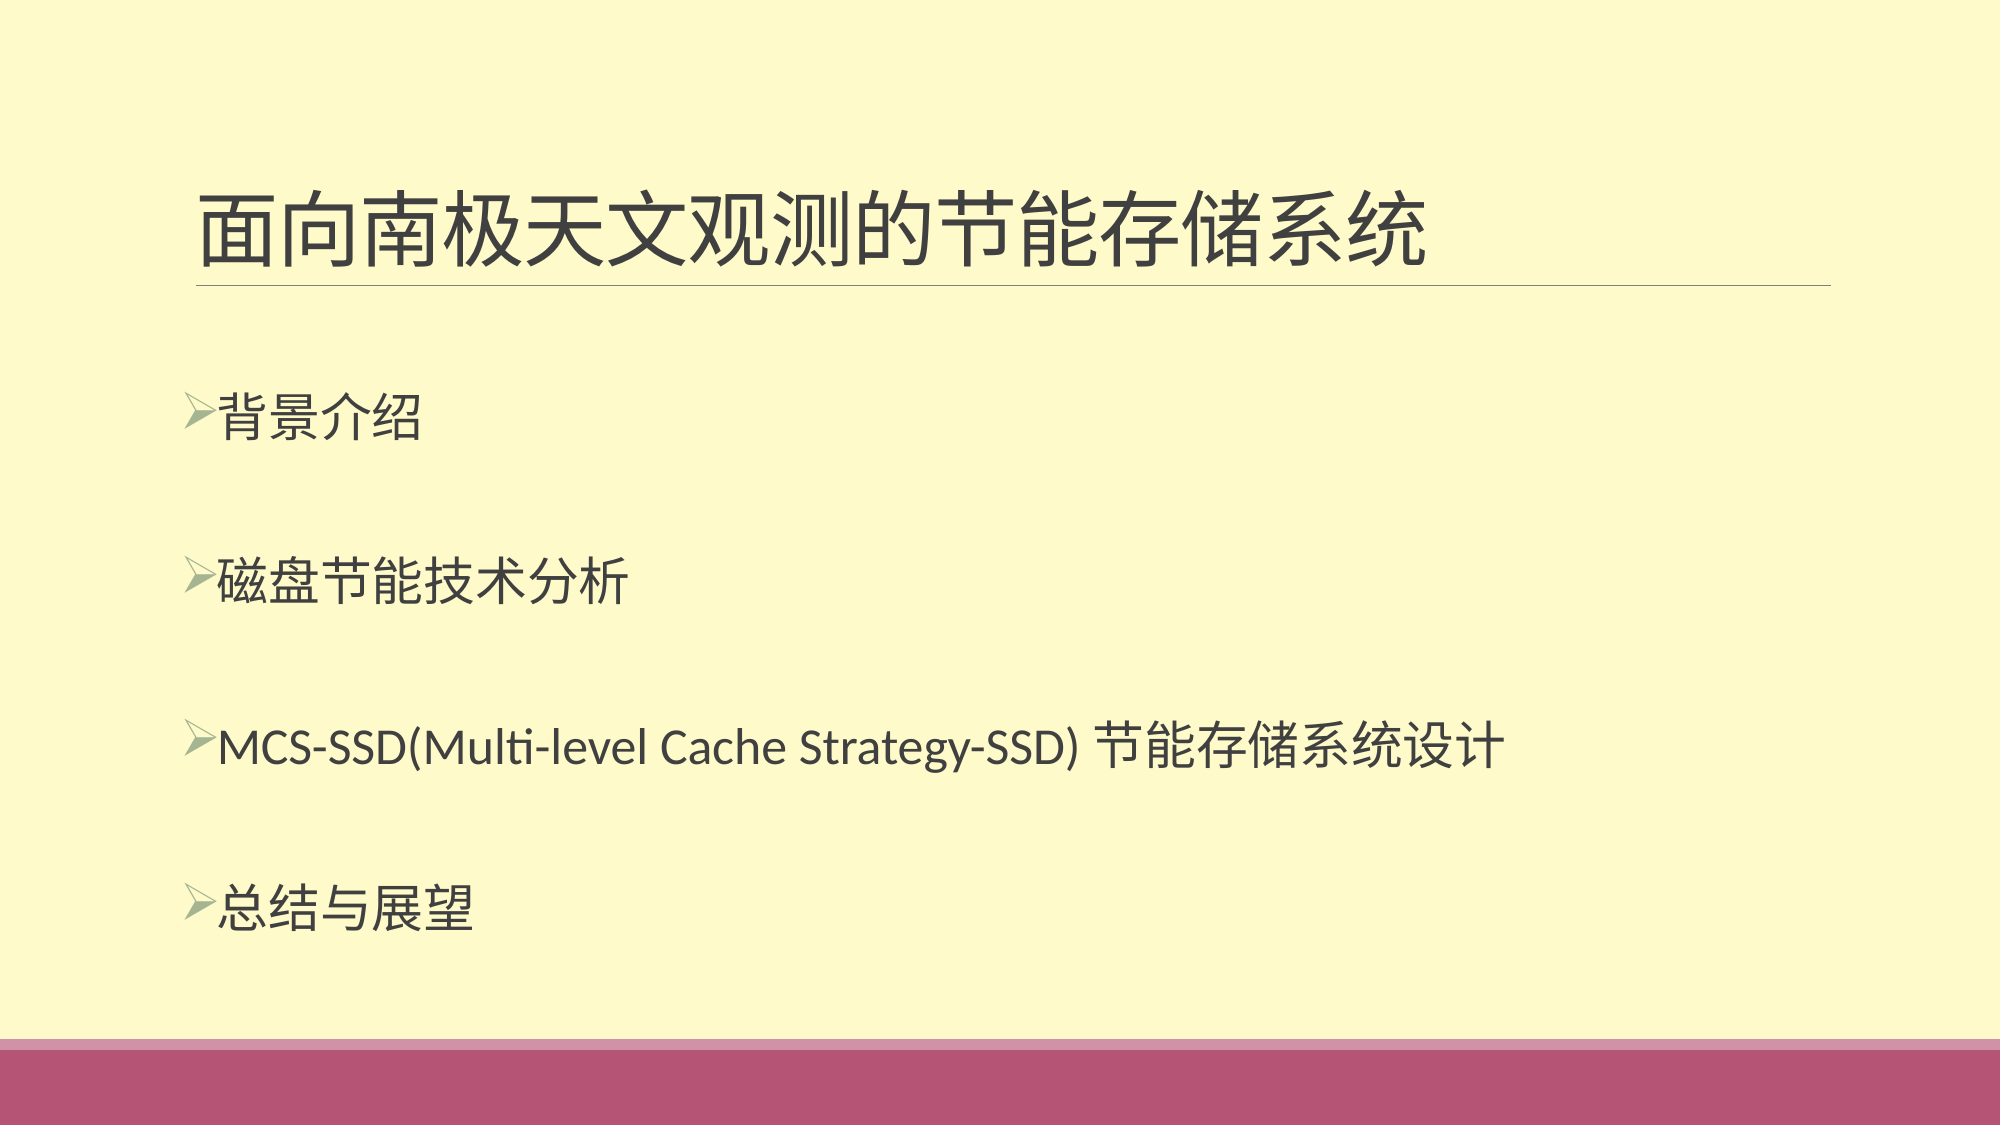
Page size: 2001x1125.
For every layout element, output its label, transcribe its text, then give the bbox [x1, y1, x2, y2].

title 面向南极天文观测的节能存储系统 [180, 47, 1830, 285]
list 背景介绍 磁盘节能技术分析 MCS-SSD(Multi-level Cache Strategy-SSD)节能存储系统设计 总结与展望 [180, 384, 1830, 950]
